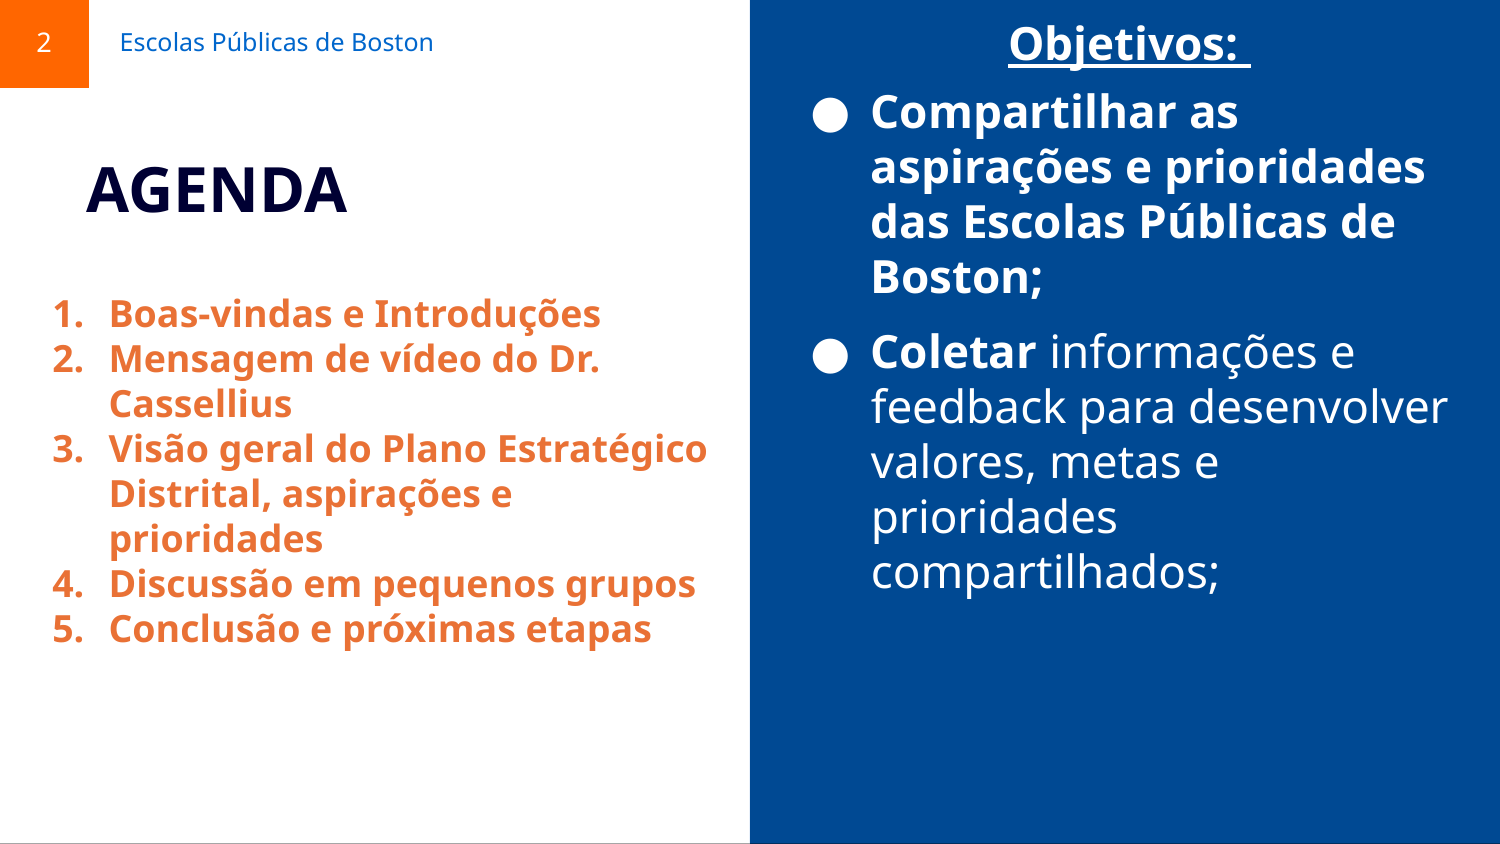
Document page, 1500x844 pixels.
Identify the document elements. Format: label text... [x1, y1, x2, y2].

title AGENDA [71, 113, 677, 217]
list Boas-vindas e Introduções Mensagem de vídeo do Dr. Cassellius Visão geral do Plano Estratégico Distrital, aspirações e prioridades Discussão em pequenos grupos Conclusão e próximas etapas [18, 217, 754, 626]
text_box Objetivos: Compartilhar as aspirações e prioridades das Escolas Públicas de Boston; Coletar informações e feedback para desenvolver valores, metas e prioridades compartilhados; [780, 0, 1479, 753]
title Escolas Públicas de Boston [104, 11, 780, 67]
slide_number 2 [0, 0, 89, 88]
